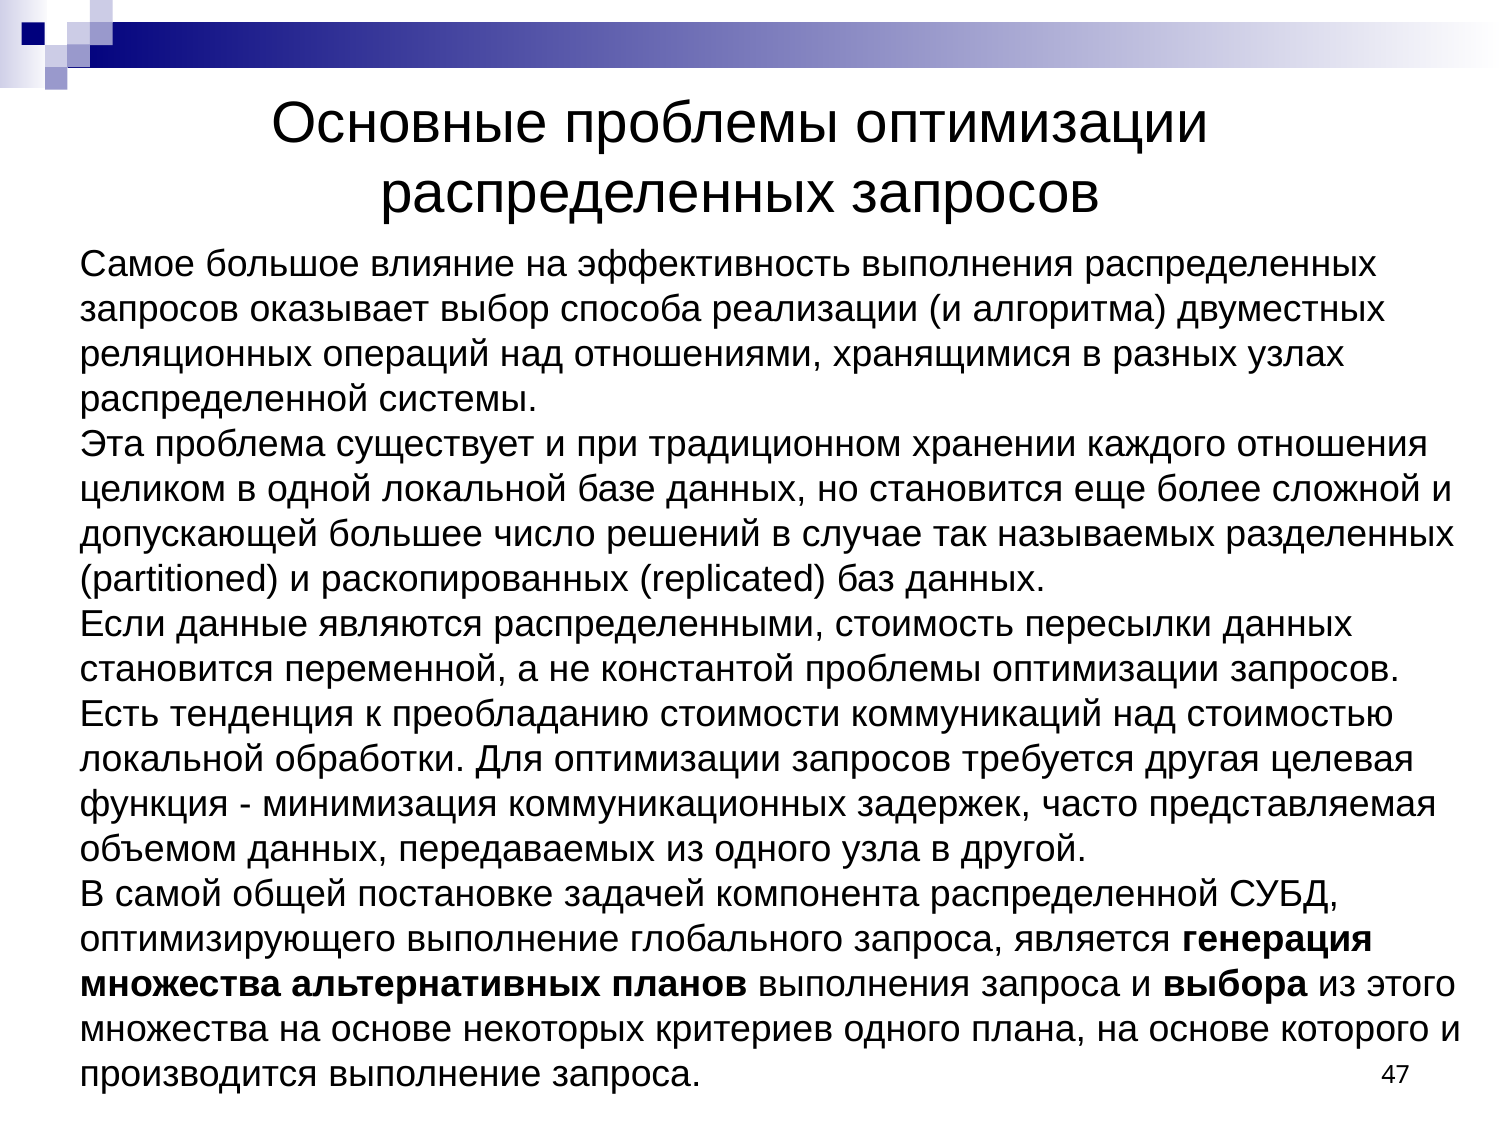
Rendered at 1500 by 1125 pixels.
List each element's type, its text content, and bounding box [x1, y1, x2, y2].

title Основные проблемы оптимизации распределенных запросов [115, 66, 1366, 231]
text_box Самое большое влияние на эффективность выполнения распределенных запросов оказывает выбор способа реализации (и алгоритма) двуместных реляционных операций над отношениями, хранящимися в разных узлах распределенной системы. Эта проблема существует и при традиционном хранении каждого отношения целиком в одной локальной базе данных, но становится еще более сложной и допускающей большее число решений в случае так называемых разделенных (partitioned) и раскопированных (replicated) баз данных. Если данные являются распределенными, стоимость пересылки данных становится переменной, а не константой проблемы оптимизации запросов. Есть тенденция к преобладанию стоимости коммуникаций над стоимостью локальной обработки. Для оптимизации запросов требуется другая целевая функция - минимизация коммуникационных задержек, часто представляемая объемом данных, передаваемых из одного узла в другой. В самой общей постановке задачей компонента распределенной СУБД, оптимизирующего выполнение глобального запроса, является генерация множества альтернативных планов выполнения запроса и выбора из этого множества на основе некоторых критериев одного плана, на основе которого и производится выполнение запроса. [64, 231, 1483, 1102]
